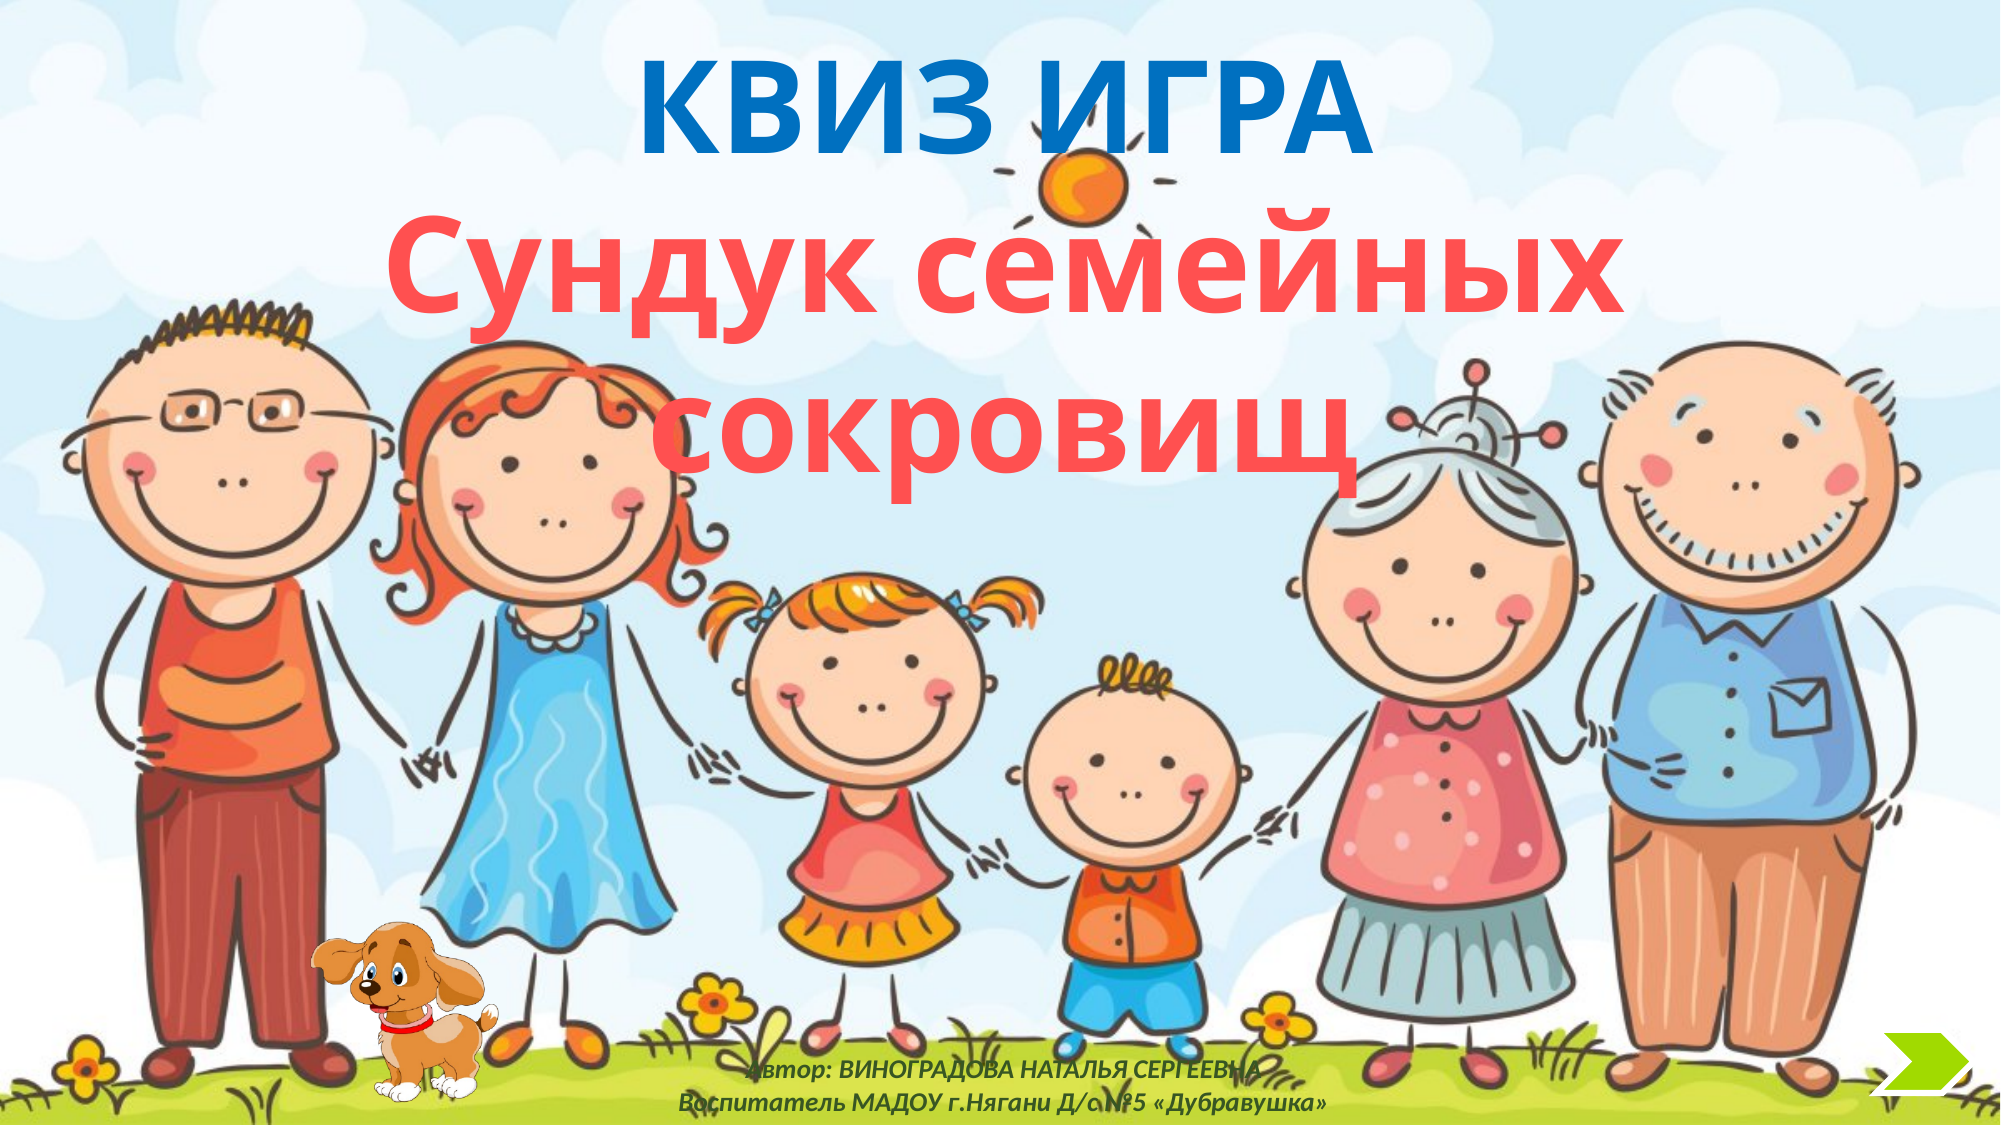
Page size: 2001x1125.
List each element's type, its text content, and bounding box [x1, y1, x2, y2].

picture [0, 0, 2001, 1125]
text_box [1873, 1028, 1976, 1095]
text_box Автор: ВИНОГРАДОВА НАТАЛЬЯ СЕРГЕЕВНА Воспитатель МАДОУ г.Нягани Д/с №5 «Дубравушка» [623, 1044, 1385, 1124]
text_box КВИЗ ИГРА Сундук семейных сокровищ [52, 16, 1955, 507]
